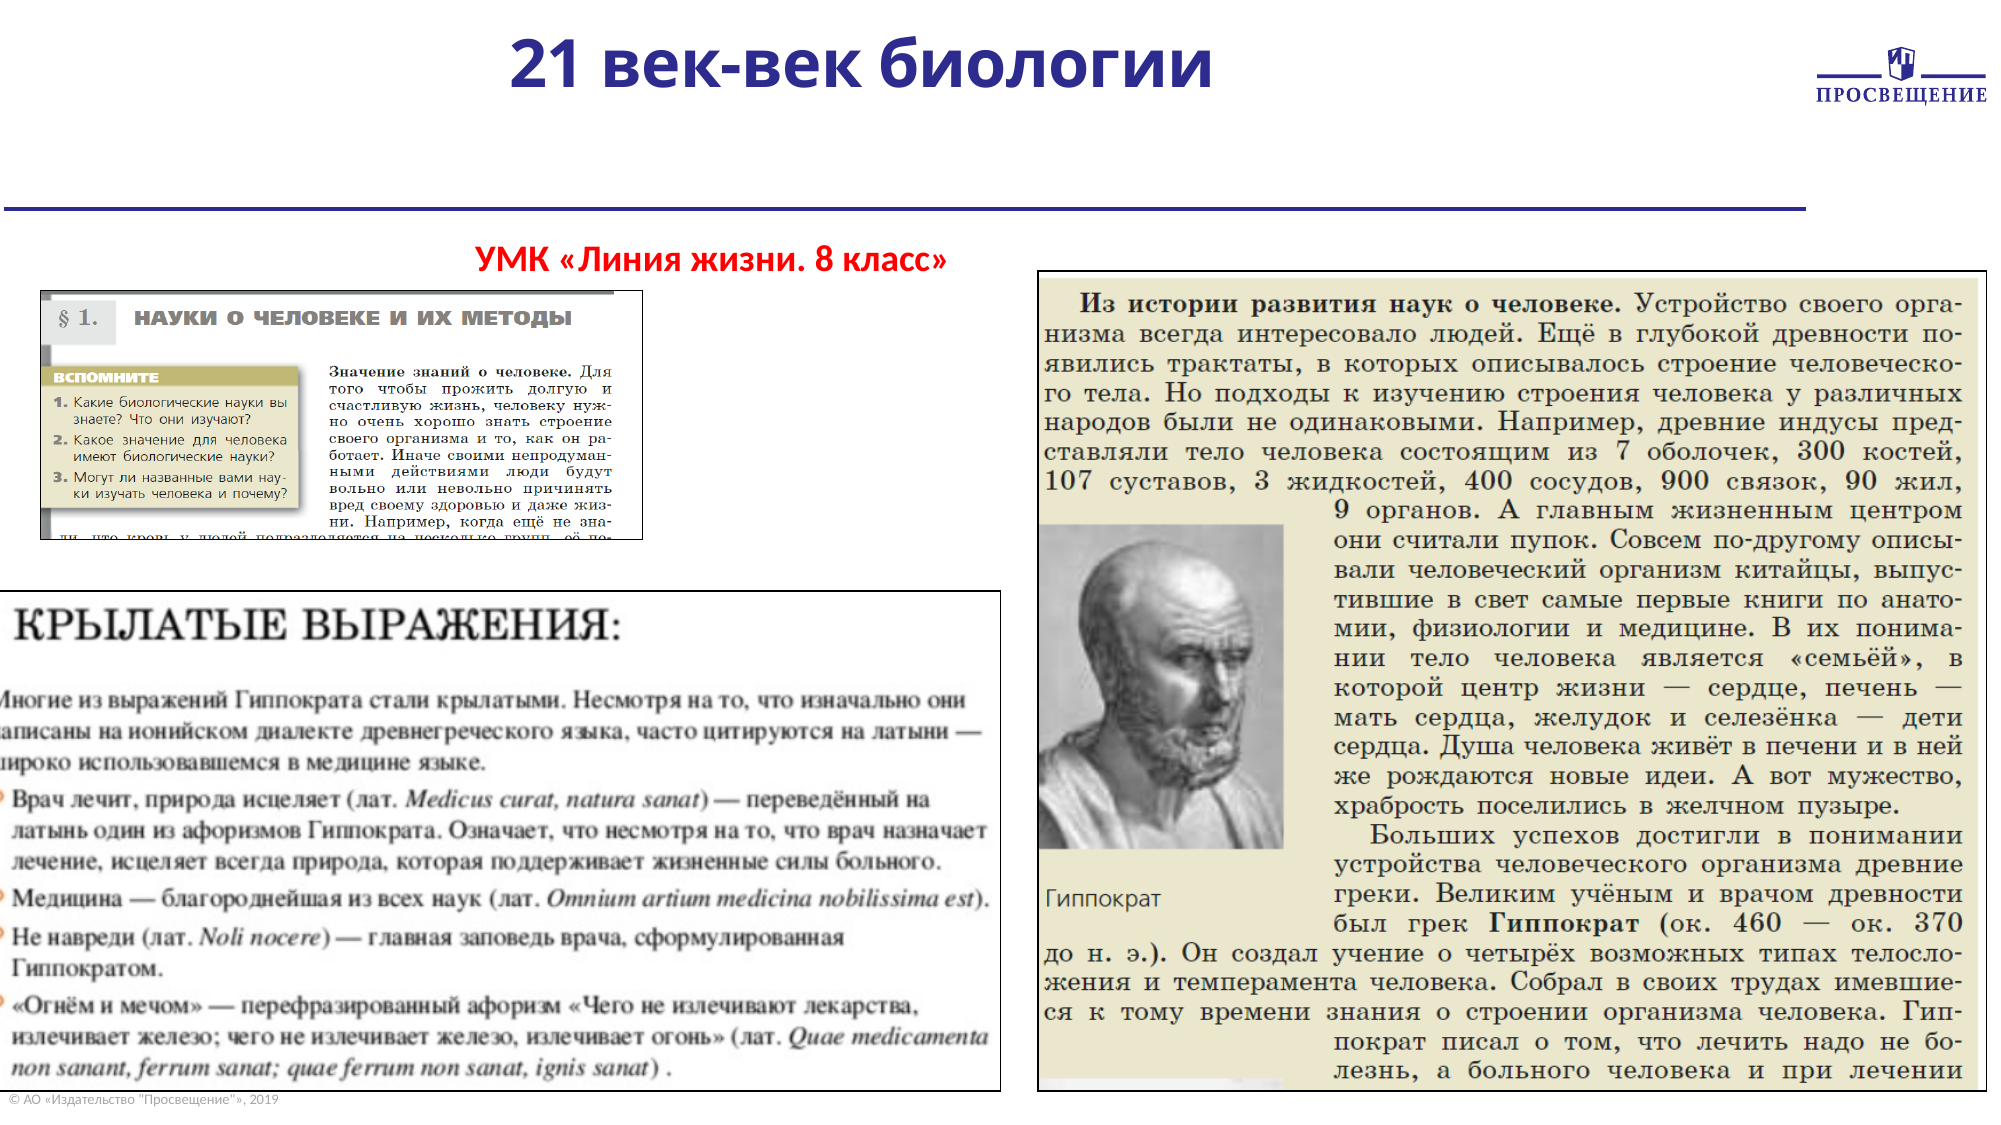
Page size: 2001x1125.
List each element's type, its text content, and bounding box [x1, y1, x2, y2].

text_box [1816, 46, 1987, 106]
picture [1038, 271, 1986, 1091]
text_box © АО «Издательство "Просвещение"», 2019 [8, 1090, 1992, 1108]
picture [0, 591, 1000, 1091]
text_box 21 век-век биологии [8, 12, 1717, 108]
picture [41, 291, 642, 539]
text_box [1791, 21, 1962, 81]
slide_number 4 [1412, 1092, 1863, 1103]
text_box УМК «Линия жизни. 8 класс» [0, 226, 1906, 287]
